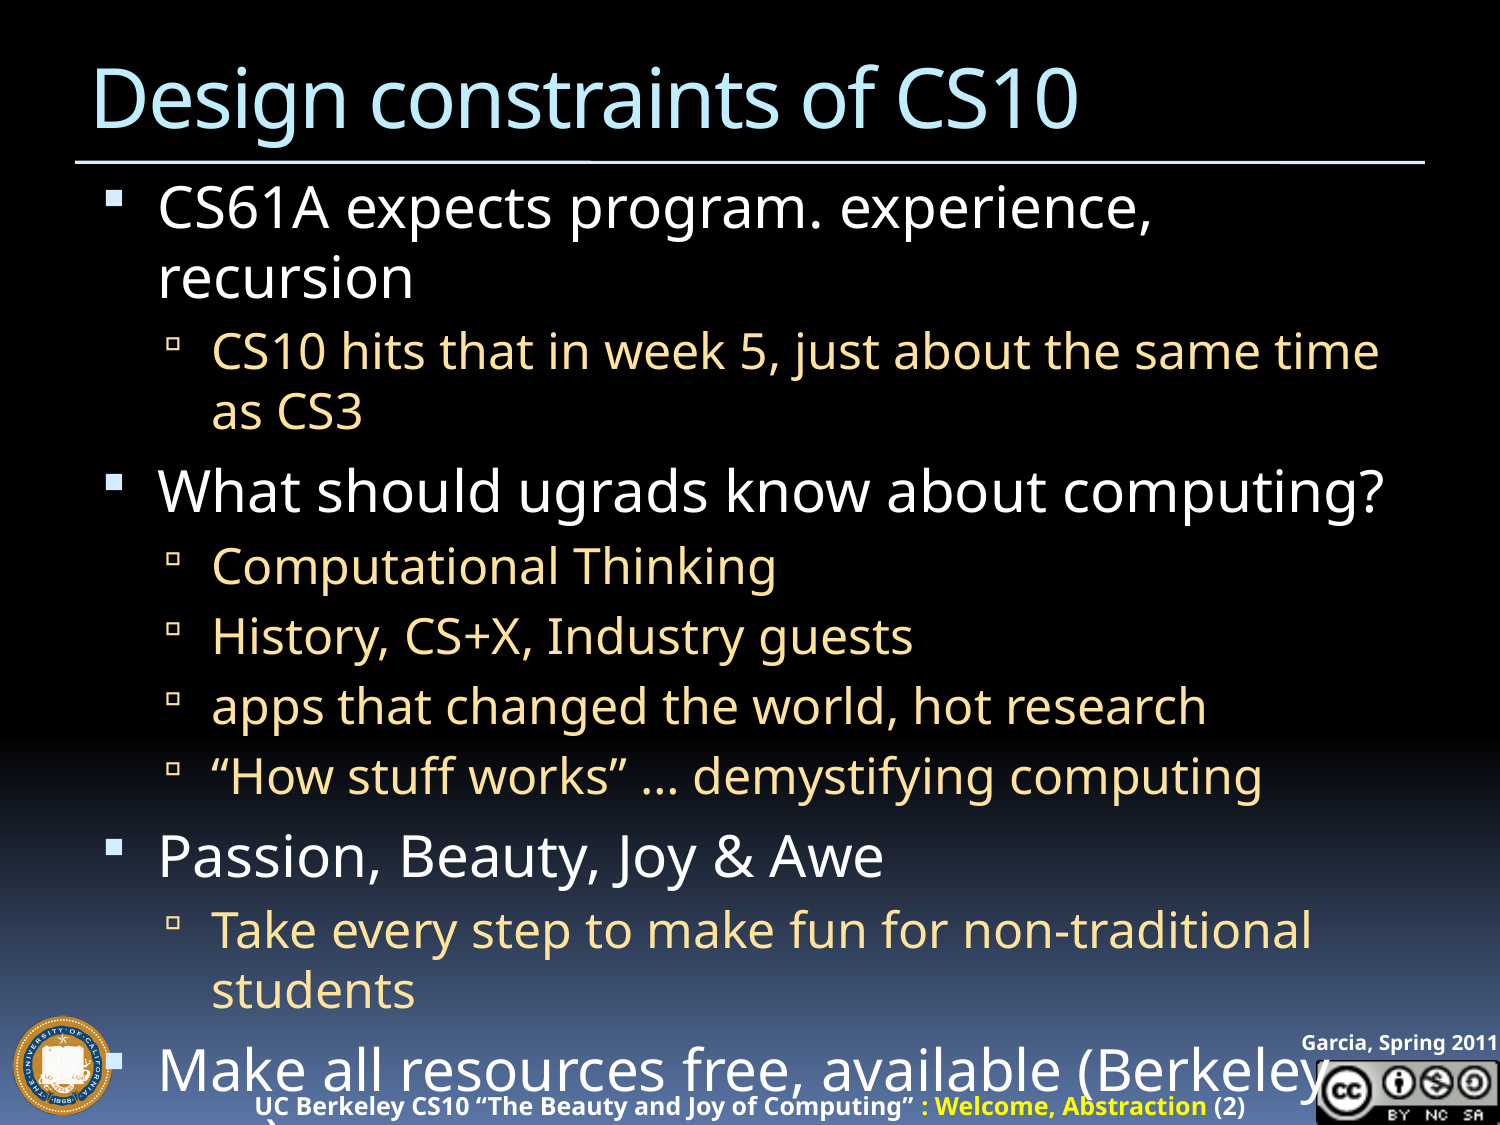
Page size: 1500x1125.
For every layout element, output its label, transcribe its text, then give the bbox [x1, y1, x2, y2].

list CS61A expects program. experience, recursion CS10 hits that in week 5, just about the same time as CS3 What should ugrads know about computing? Computational Thinking History, CS+X, Industry guests apps that changed the world, hot research “How stuff works” … demystifying computing Passion, Beauty, Joy & Awe Take every step to make fun for non-traditional students Make all resources free, available (Berkeley way) Videos, notes, exercises, book! [74, 162, 1426, 1043]
picture [12, 1015, 113, 1116]
title Design constraints of CS10 [75, 37, 1425, 162]
picture [1316, 1060, 1500, 1125]
